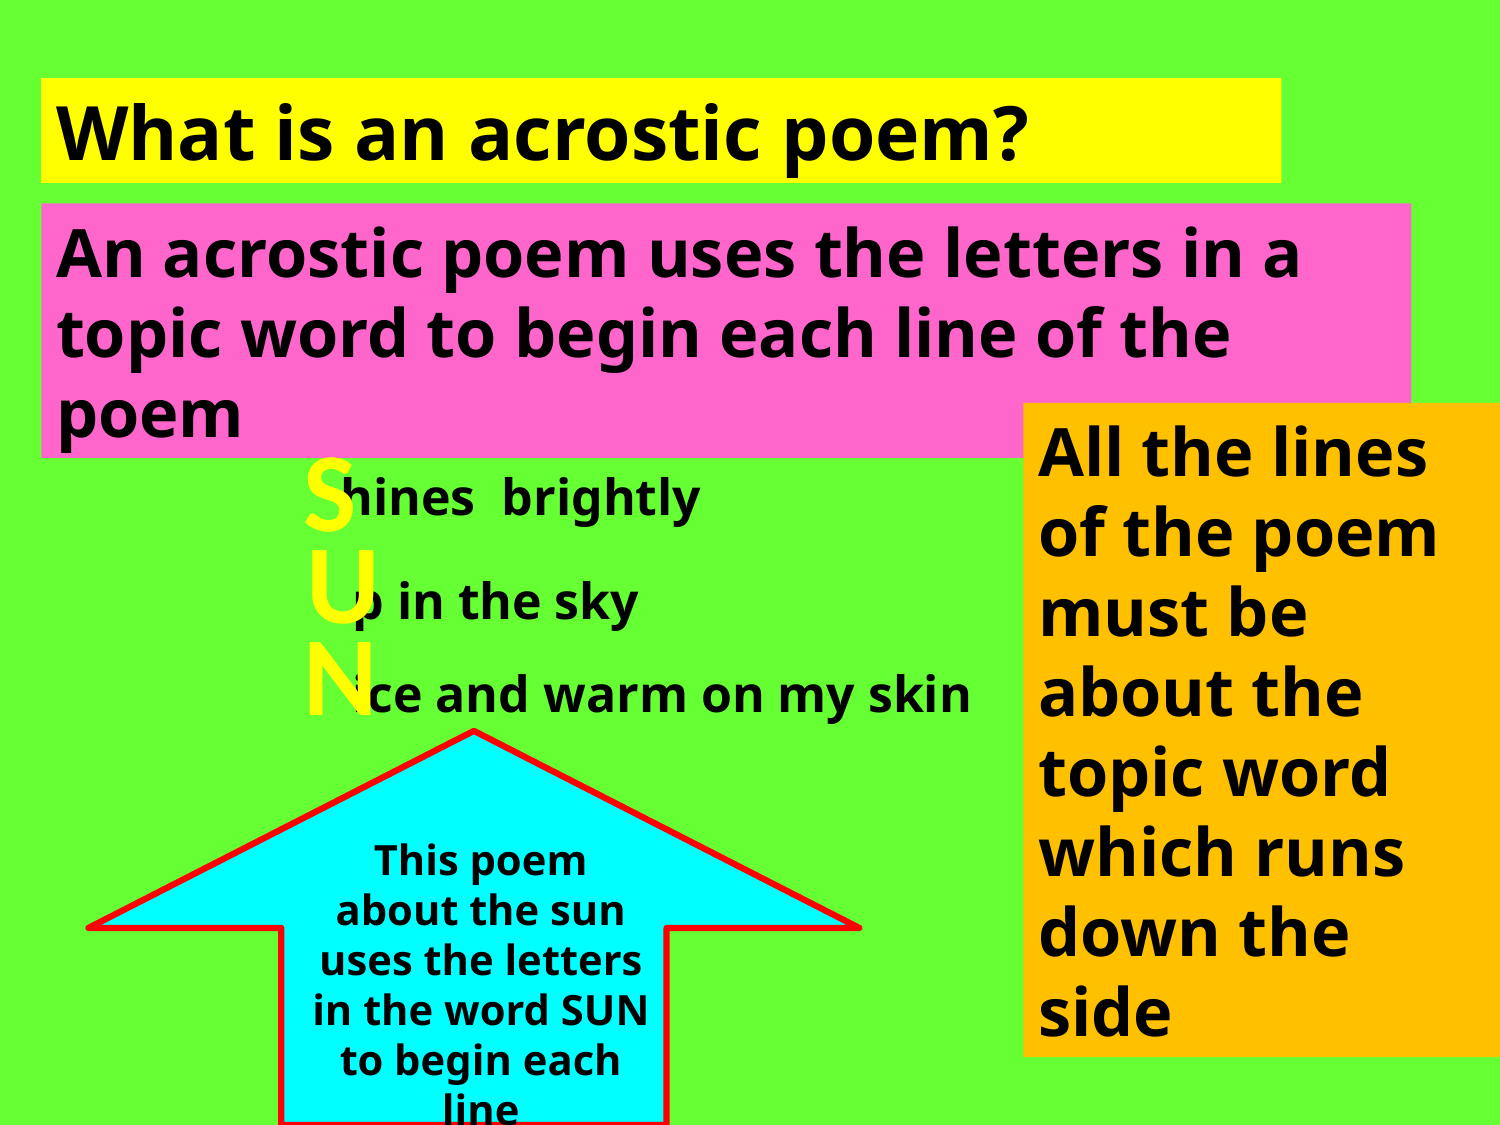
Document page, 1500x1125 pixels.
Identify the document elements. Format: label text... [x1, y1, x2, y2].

text_box An acrostic poem uses the letters in a topic word to begin each line of the poem [41, 203, 1412, 458]
text_box hines brightly [343, 458, 833, 534]
text_box p in the sky [346, 562, 728, 638]
text_box What is an acrostic poem? [41, 78, 1282, 183]
text_box U [291, 503, 346, 654]
text_box [669, 828, 862, 931]
text_box [86, 729, 665, 1125]
text_box N [288, 595, 343, 746]
text_box ice and warm on my skin [343, 655, 1047, 730]
text_box S [288, 410, 343, 561]
text_box All the lines of the poem must be about the topic word which runs down the side [1023, 402, 1500, 1058]
text_box This poem about the sun uses the letters in the word SUN to begin each line [293, 826, 669, 1125]
